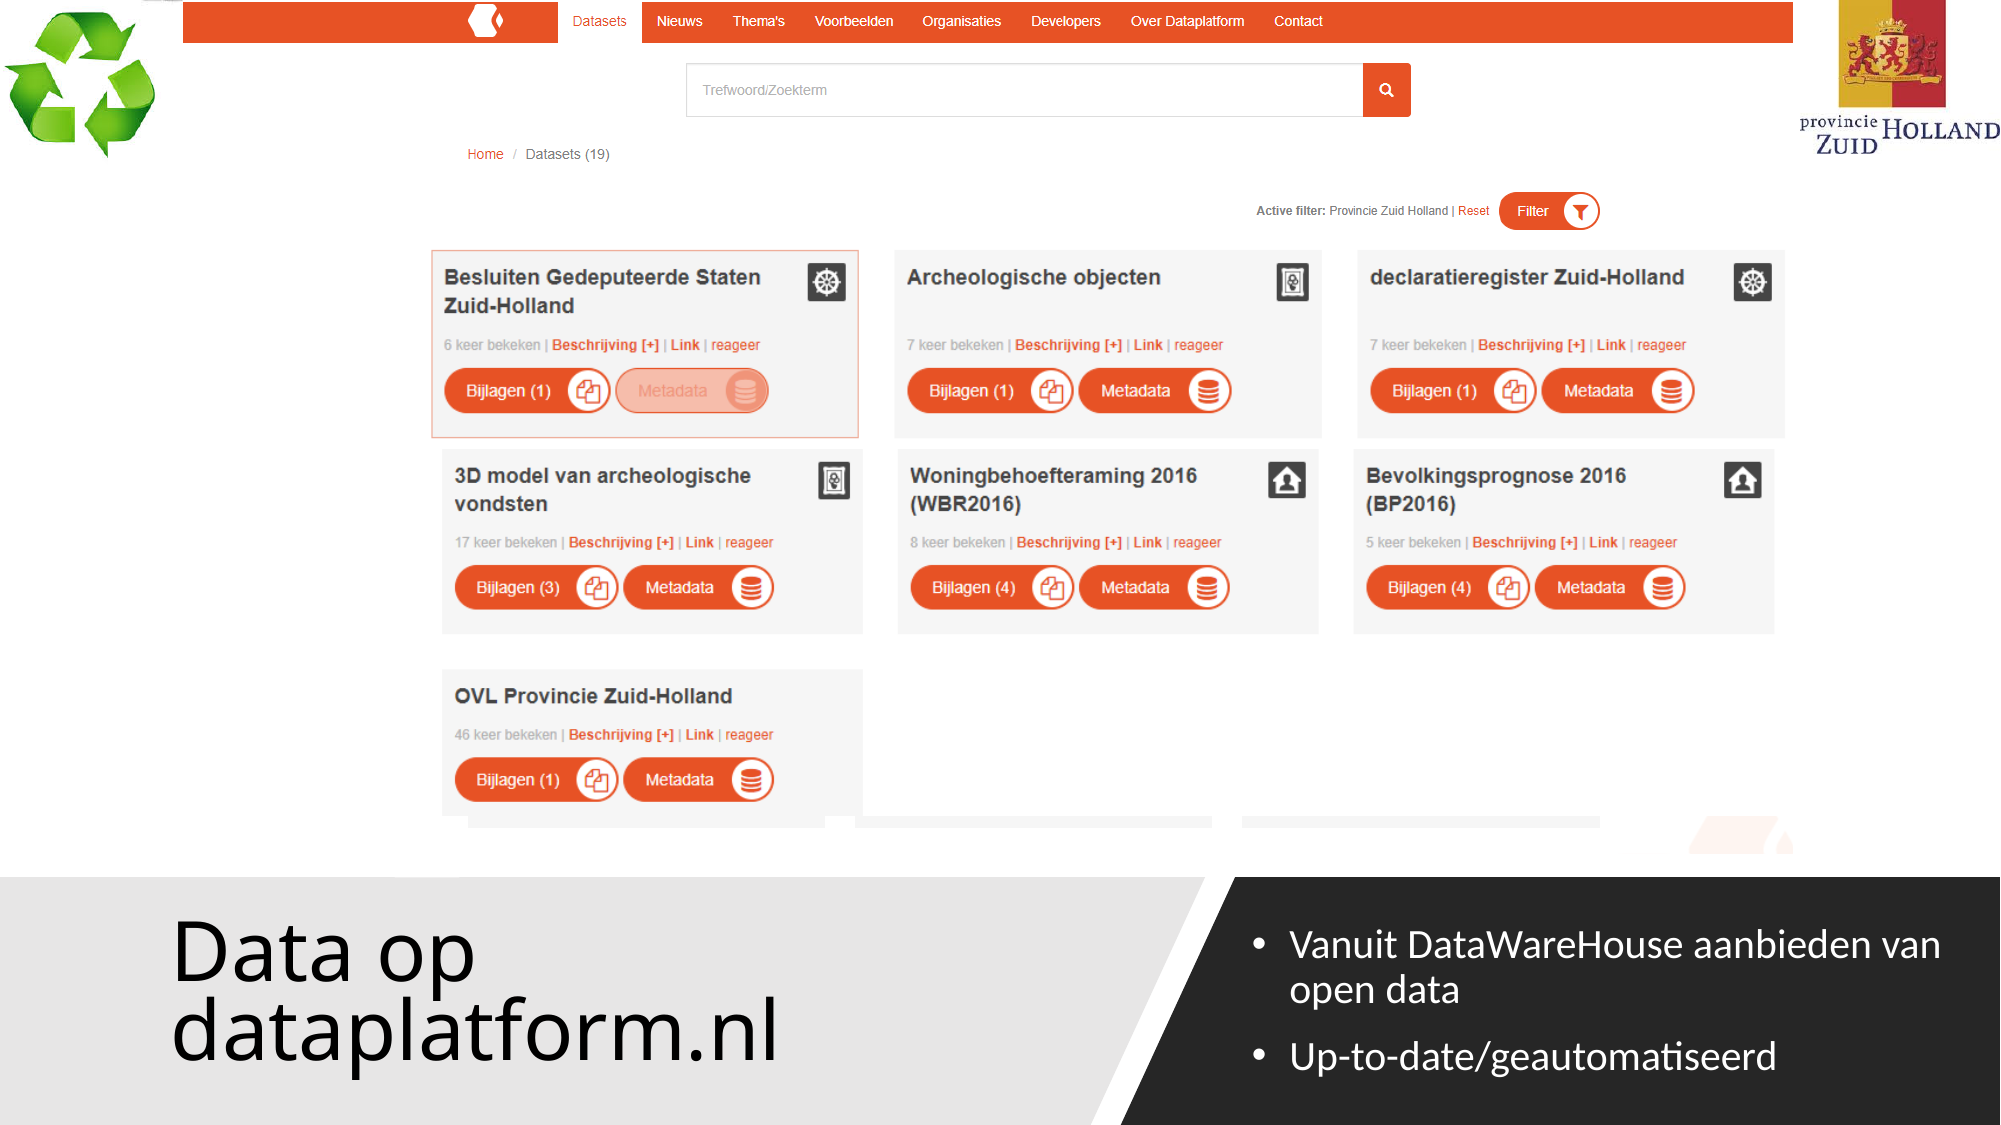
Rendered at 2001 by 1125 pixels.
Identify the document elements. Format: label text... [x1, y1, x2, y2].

picture [1799, 0, 2000, 154]
picture [0, 0, 1842, 855]
title Data op dataplatform.nl [155, 907, 1090, 1087]
list Vanuit DataWareHouse aanbieden van open data Up-to-date/geautomatiseerd [1236, 892, 2000, 1110]
text_box [1119, 875, 2000, 1125]
text_box [0, 875, 1207, 1125]
